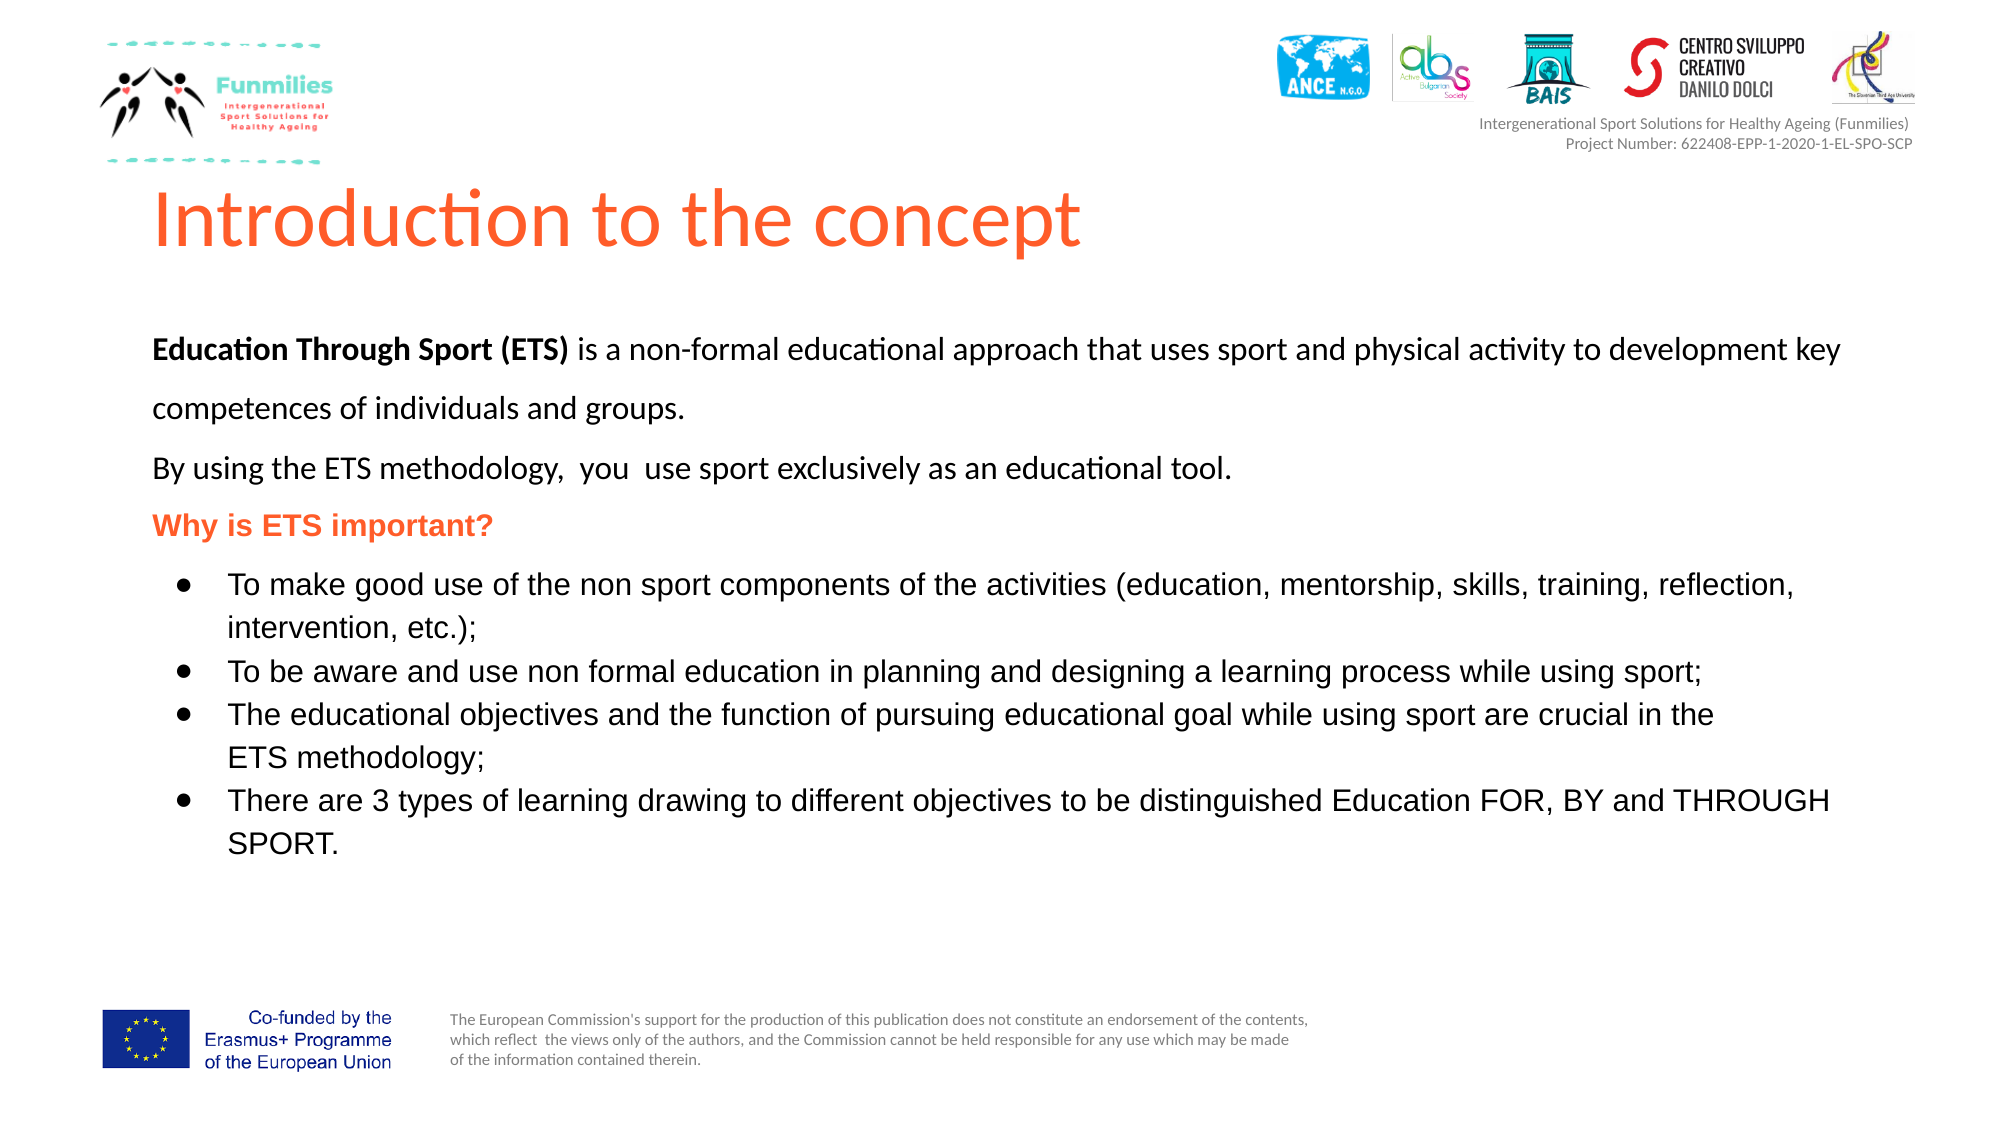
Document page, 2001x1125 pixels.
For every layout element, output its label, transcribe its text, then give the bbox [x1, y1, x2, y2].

picture [1352, 63, 1362, 72]
picture [1277, 28, 1915, 106]
list Education Through Sport (ETS) is a non-formal educational approach that uses sport and physical activity to development key competences of individuals and groups. By using the ETS methodology, you use sport exclusively as an educational tool. Why is ETS important? To make good use of the non sport components of the activities (education, mentorship, skills, training, reflection, intervention, etc.); To be aware and use non formal education in planning and designing a learning process while using sport; The educational objectives and the function of pursuing educational goal while using sport are crucial in the ETS methodology; There are 3 types of learning drawing to different objectives to be distinguished Education FOR, BY and THROUGH SPORT. [137, 299, 1863, 1014]
picture [1297, 59, 1308, 76]
picture [1288, 78, 1298, 94]
picture [1301, 78, 1311, 94]
picture [84, 993, 406, 1085]
picture [84, 27, 344, 177]
title Introduction to the concept [137, 161, 1863, 278]
picture [1326, 78, 1334, 94]
picture [1314, 78, 1323, 94]
